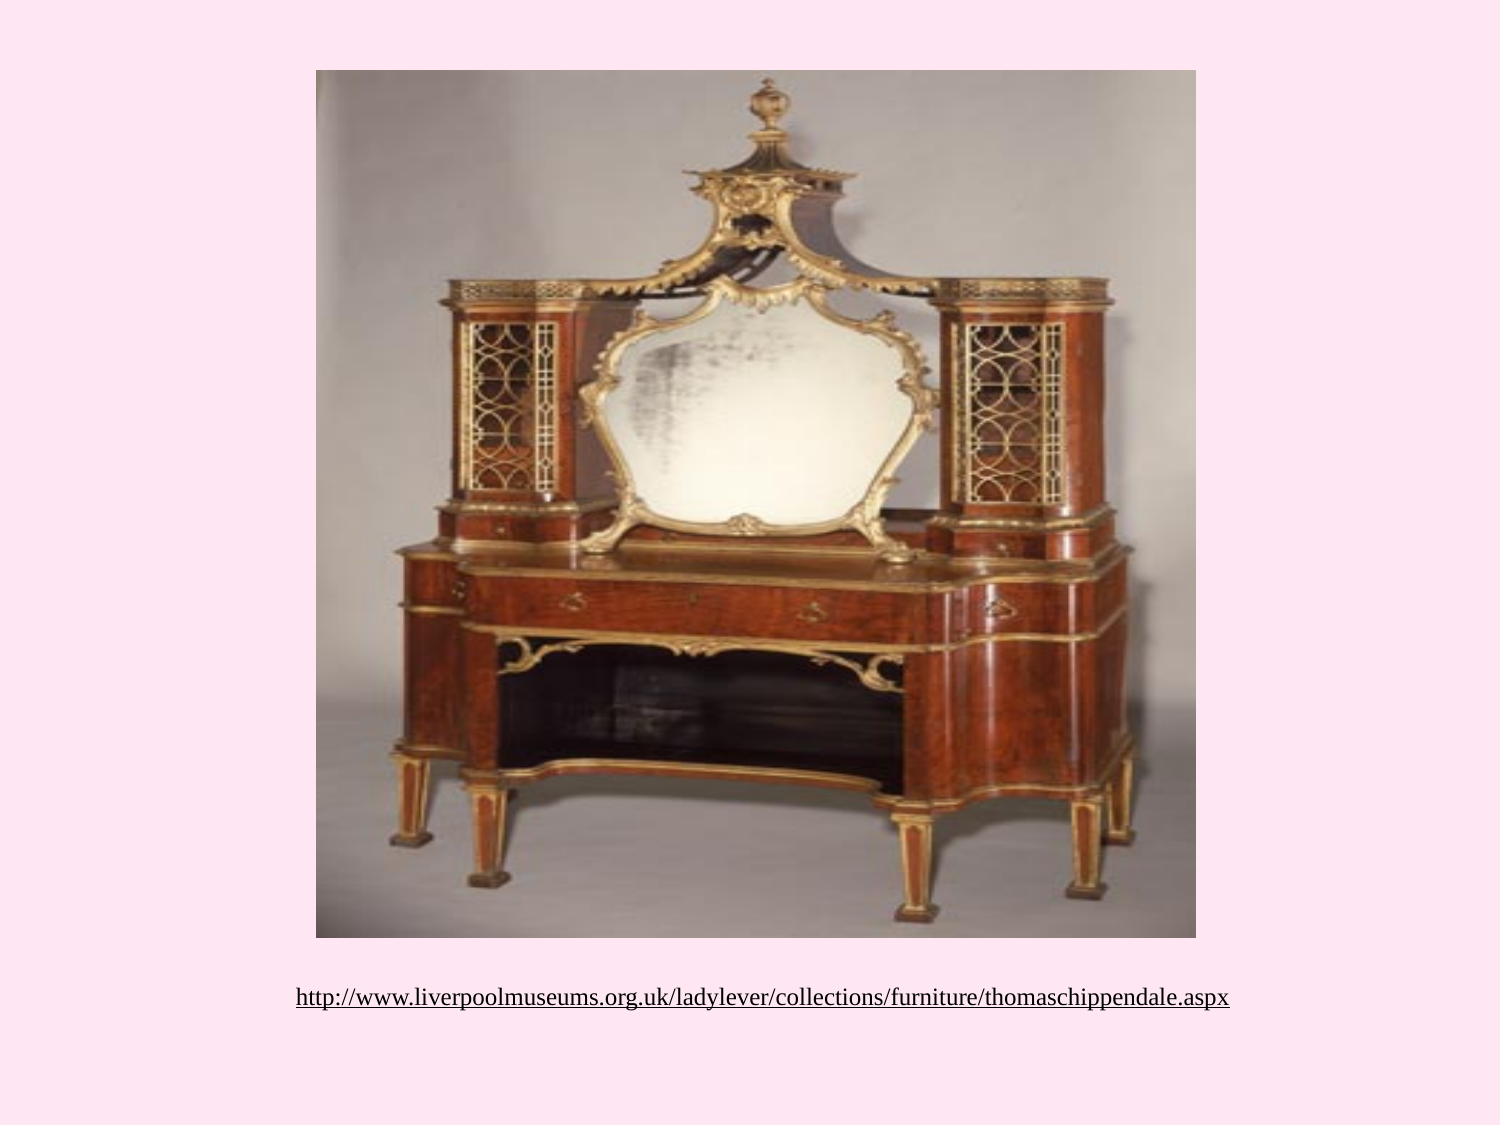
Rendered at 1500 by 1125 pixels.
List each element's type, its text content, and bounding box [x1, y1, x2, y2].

text_box http://www.liverpoolmuseums.org.uk/ladylever/collections/furniture/thomaschippendale.aspx [281, 972, 1407, 1018]
picture [316, 70, 1196, 938]
